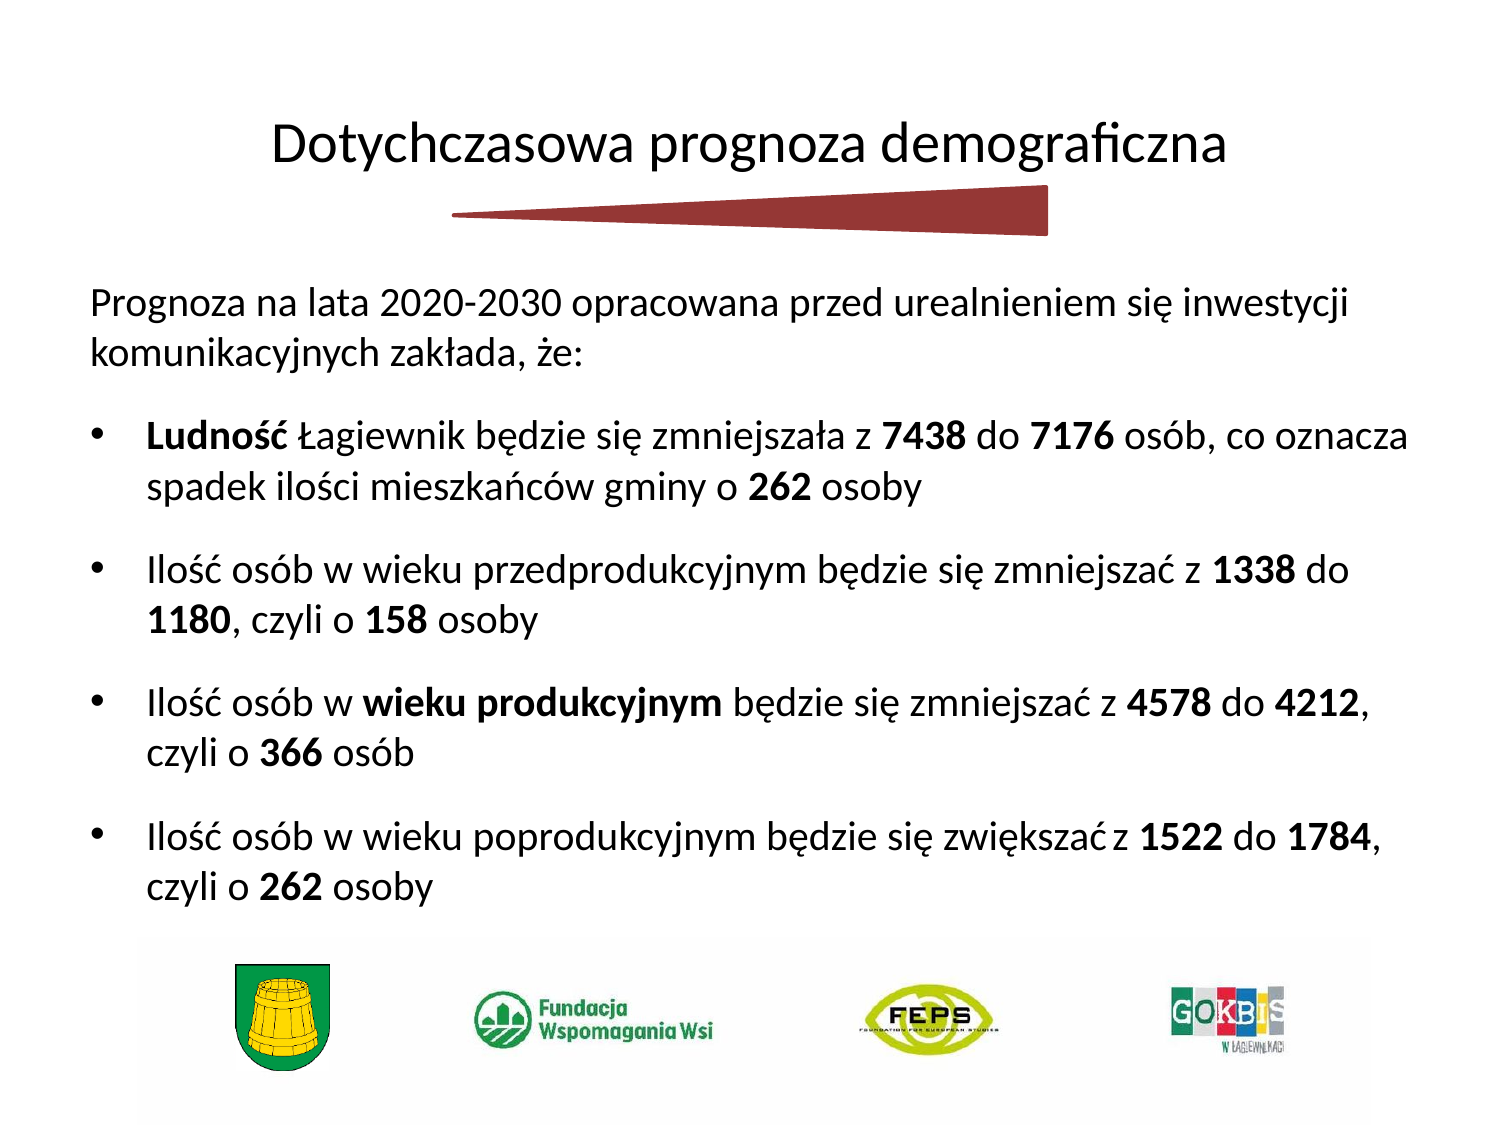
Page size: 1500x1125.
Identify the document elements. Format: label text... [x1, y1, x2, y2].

title Dotychczasowa prognoza demograficzna [75, 45, 1425, 233]
picture [136, 937, 1371, 1125]
text_box [451, 185, 1049, 237]
list Prognoza na lata 2020-2030 opracowana przed urealnieniem się inwestycji komunikacyjnych zakłada, że: Ludność Łagiewnik będzie się zmniejszała z 7438 do 7176 osób, co oznacza spadek ilości mieszkańców gminy o 262 osoby Ilość osób w wieku przedprodukcyjnym będzie się zmniejszać z 1338 do 1180, czyli o 158 osoby Ilość osób w wieku produkcyjnym będzie się zmniejszać z 4578 do 4212, czyli o 366 osób Ilość osób w wieku poprodukcyjnym będzie się zwiększać z 1522 do 1784, czyli o 262 osoby [75, 267, 1425, 1034]
